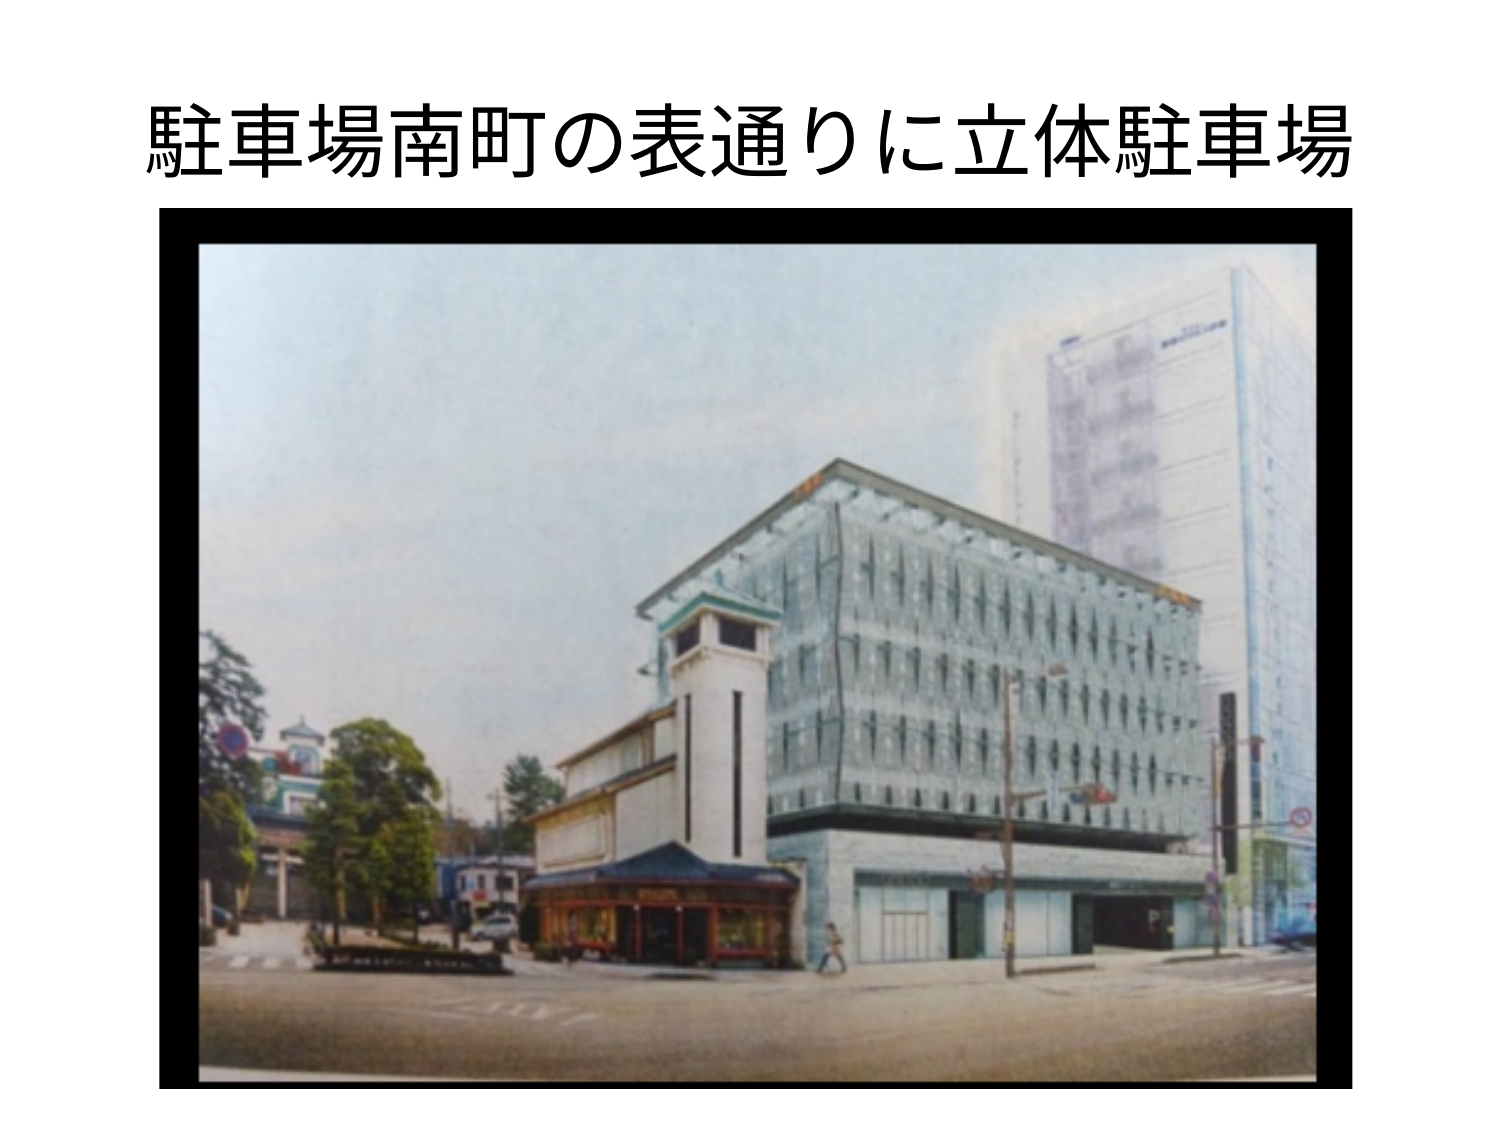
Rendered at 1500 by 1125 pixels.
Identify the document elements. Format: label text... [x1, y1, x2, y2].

title 駐車場南町の表通りに立体駐車場 [75, 45, 1425, 233]
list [159, 207, 1353, 1089]
